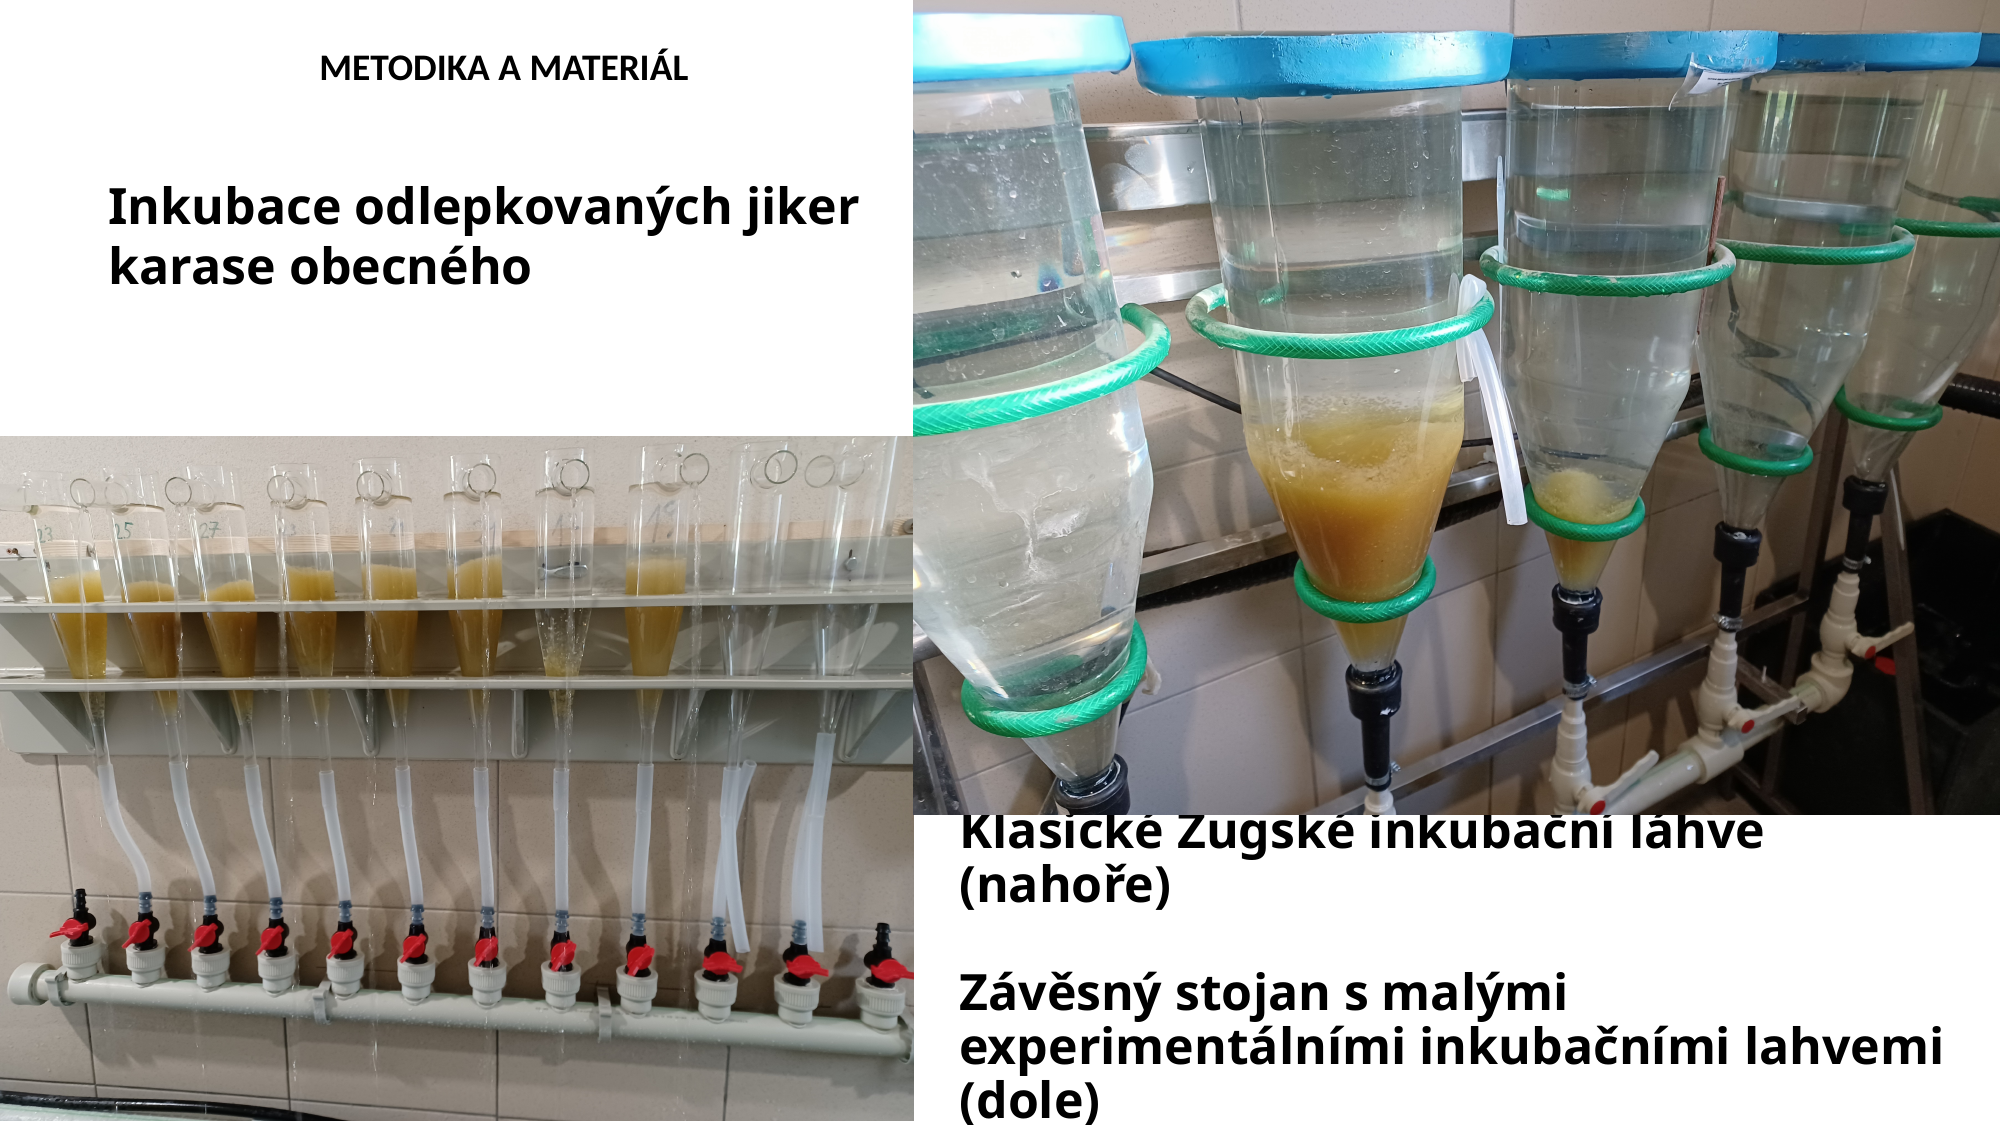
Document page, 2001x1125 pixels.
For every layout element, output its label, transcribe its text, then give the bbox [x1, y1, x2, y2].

text_box METODIKA A MATERIÁL [0, 35, 912, 96]
text_box Inkubace odlepkovaných jiker karase obecného [93, 166, 912, 302]
title Klasické Zugské inkubační láhve (nahoře) Závěsný stojan s malými experimentálními inkubačními lahvemi (dole) [944, 816, 2000, 1125]
picture [0, 0, 2000, 1122]
